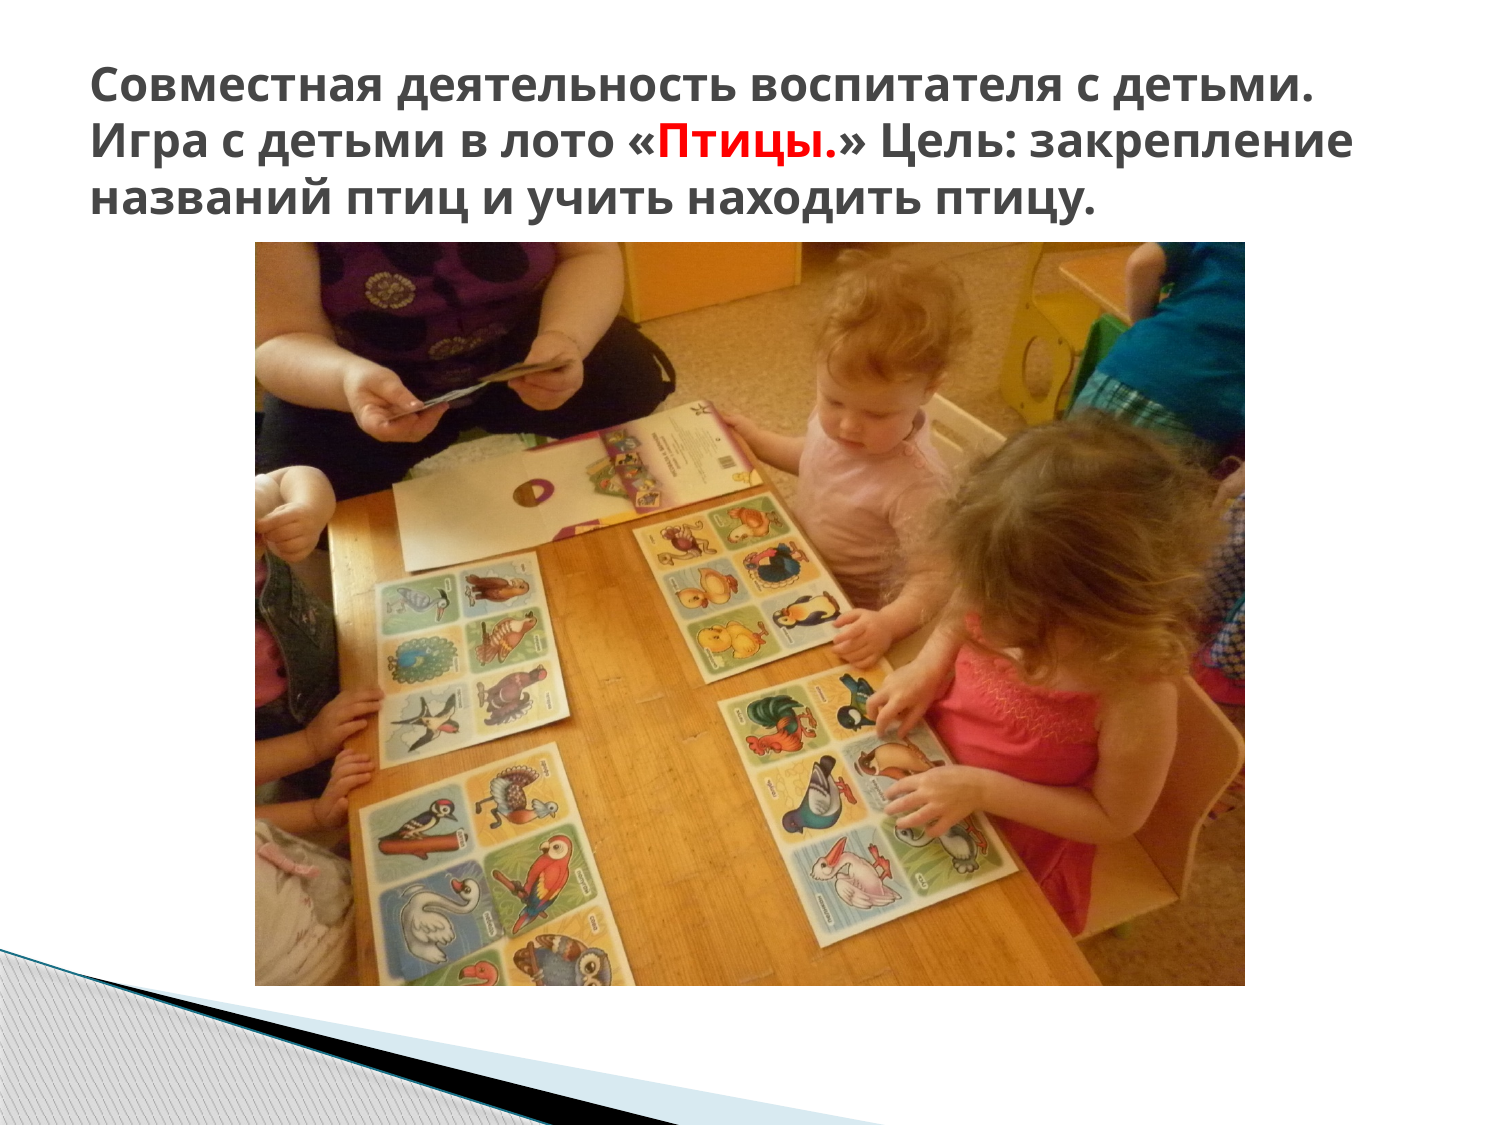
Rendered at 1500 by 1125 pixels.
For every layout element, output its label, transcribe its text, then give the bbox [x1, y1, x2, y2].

title Совместная деятельность воспитателя с детьми. Игра с детьми в лото «Птицы.» Цель: закрепление названий птиц и учить находить птицу. [75, 45, 1425, 233]
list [254, 242, 1246, 986]
